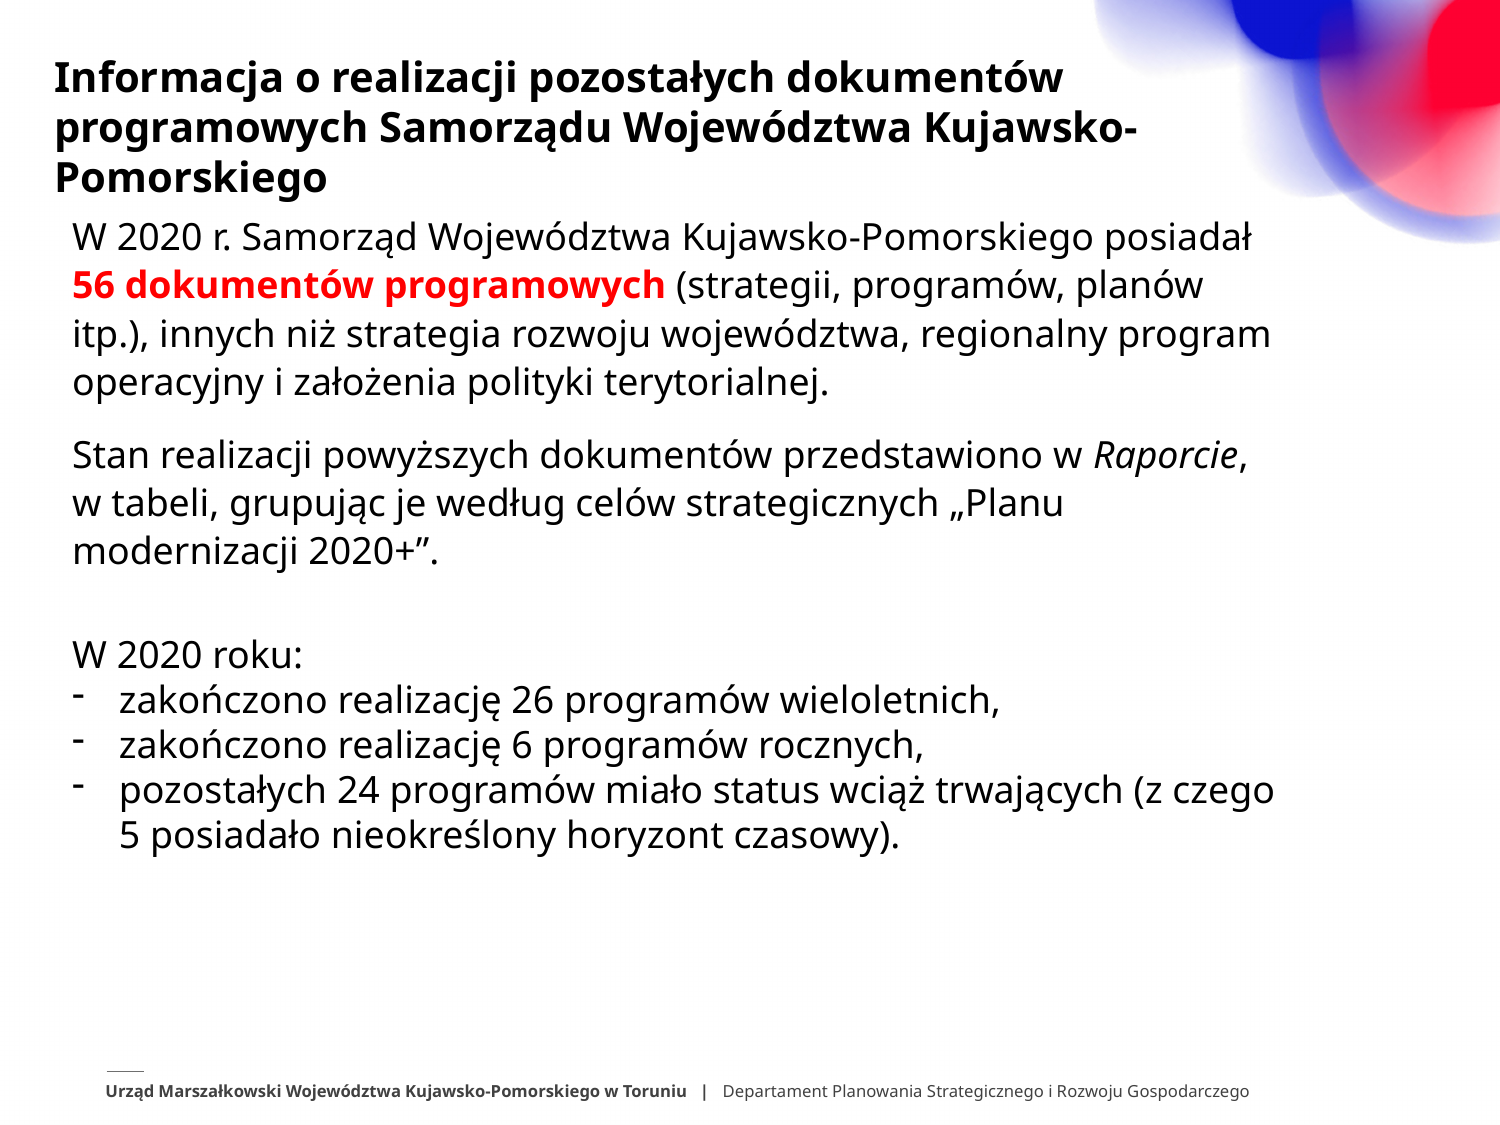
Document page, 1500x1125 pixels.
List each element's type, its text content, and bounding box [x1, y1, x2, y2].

text_box W 2020 roku: zakończono realizację 26 programów wieloletnich, zakończono realizację 6 programów rocznych, pozostałych 24 programów miało status wciąż trwających (z czego 5 posiadało nieokreślony horyzont czasowy). [57, 623, 1400, 864]
list Urząd Marszałkowski Województwa Kujawsko-Pomorskiego w Toruniu | Departament Planowania Strategicznego i Rozwoju Gospodarczego [90, 1076, 1297, 1110]
picture [0, 0, 1500, 1125]
text_box W 2020 r. Samorząd Województwa Kujawsko-Pomorskiego posiadał 56 dokumentów programowych (strategii, programów, planów itp.), innych niż strategia rozwoju województwa, regionalny program operacyjny i założenia polityki terytorialnej. Stan realizacji powyższych dokumentów przedstawiono w Raporcie, w tabeli, grupując je według celów strategicznych „Planu modernizacji 2020+”. [57, 202, 1297, 580]
text_box Informacja o realizacji pozostałych dokumentów programowych Samorządu Województwa Kujawsko-Pomorskiego [39, 43, 1390, 208]
